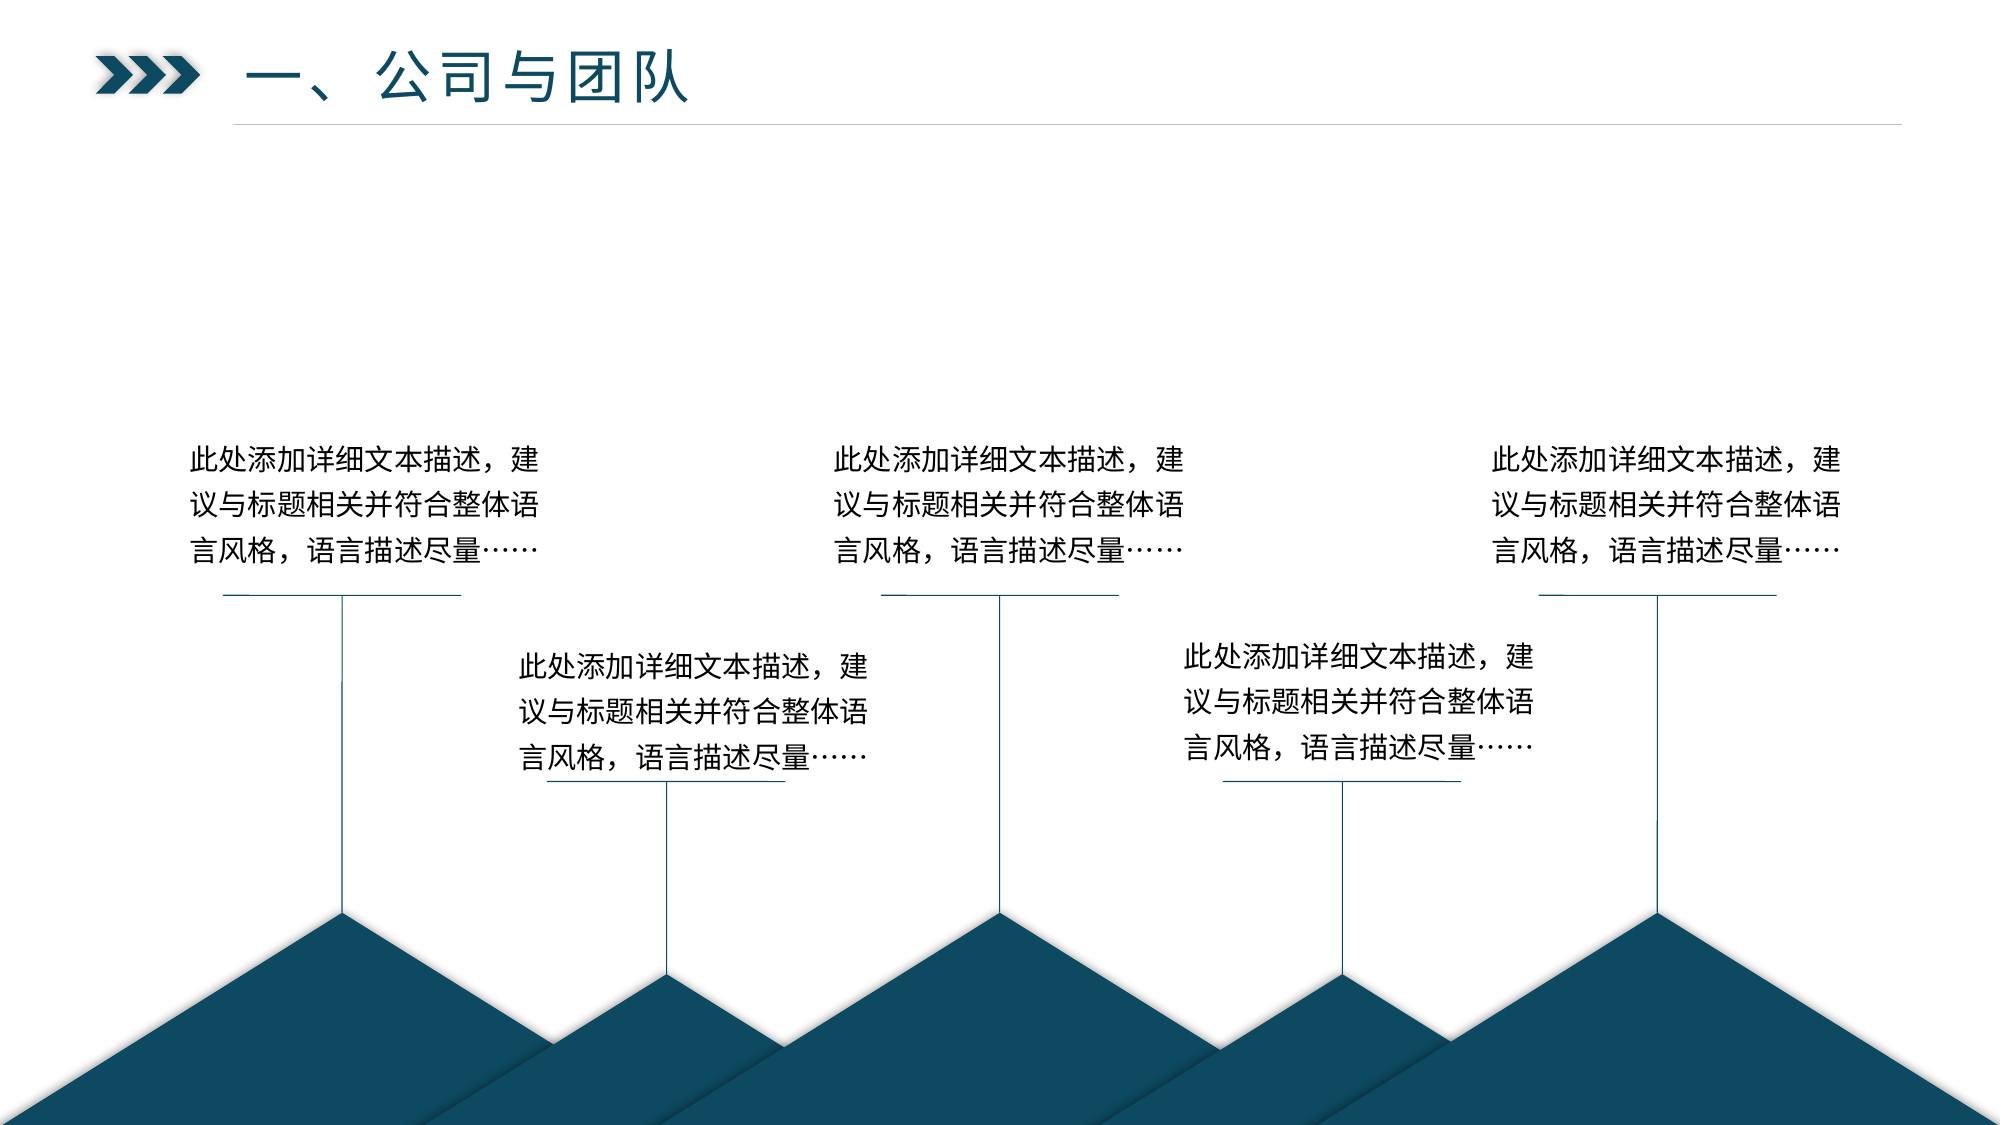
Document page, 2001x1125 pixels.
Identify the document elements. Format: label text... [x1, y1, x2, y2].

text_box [95, 56, 201, 94]
text_box 此处添加详细文本描述，建议与标题相关并符合整体语言风格，语言描述尽量…… [1158, 620, 1550, 772]
text_box 一、公司与团队 [232, 34, 1104, 117]
text_box [422, 973, 778, 1125]
text_box [1097, 973, 1445, 1125]
text_box 此处添加详细文本描述，建议与标题相关并符合整体语言风格，语言描述尽量…… [492, 630, 884, 782]
text_box 此处添加详细文本描述，建议与标题相关并符合整体语言风格，语言描述尽量…… [807, 423, 1200, 575]
text_box [658, 911, 1214, 1125]
text_box [1315, 911, 2000, 1125]
text_box [0, 911, 547, 1125]
text_box 此处添加详细文本描述，建议与标题相关并符合整体语言风格，语言描述尽量…… [163, 423, 555, 575]
text_box 此处添加详细文本描述，建议与标题相关并符合整体语言风格，语言描述尽量…… [1465, 423, 1857, 575]
